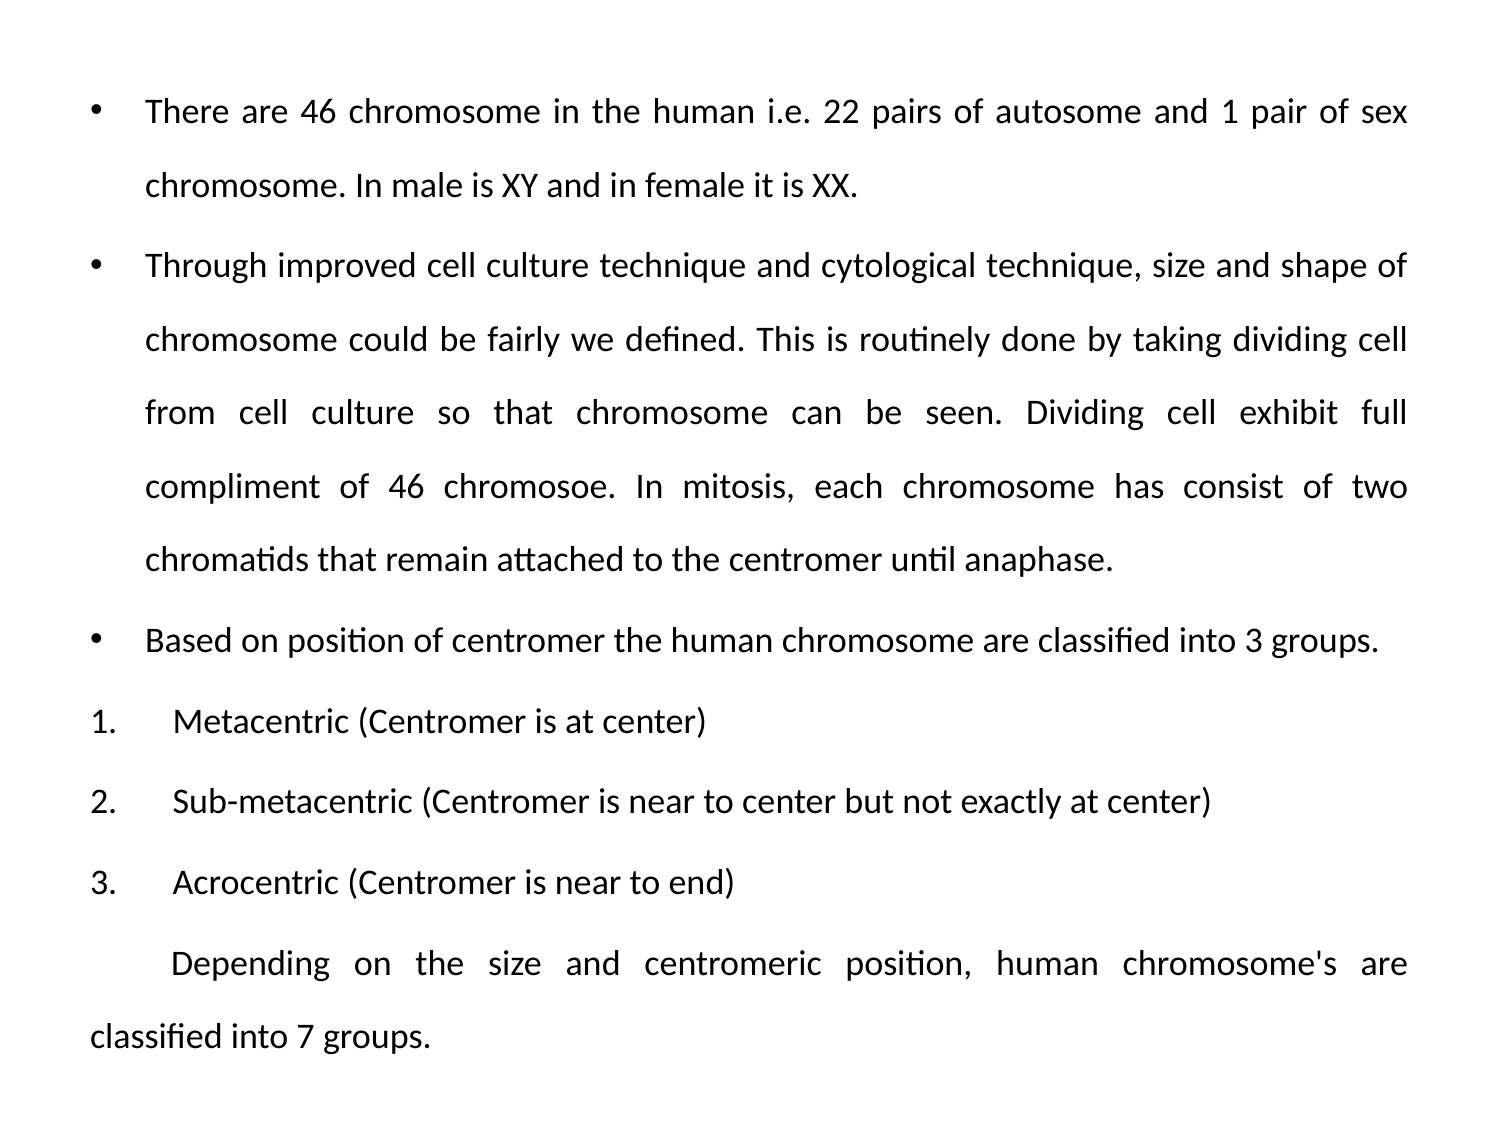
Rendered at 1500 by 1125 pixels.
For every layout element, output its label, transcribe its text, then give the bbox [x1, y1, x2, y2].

list There are 46 chromosome in the human i.e. 22 pairs of autosome and 1 pair of sex chromosome. In male is XY and in female it is XX. Through improved cell culture technique and cytological technique, size and shape of chromosome could be fairly we defined. This is routinely done by taking dividing cell from cell culture so that chromosome can be seen. Dividing cell exhibit full compliment of 46 chromosoe. In mitosis, each chromosome has consist of two chromatids that remain attached to the centromer until anaphase. Based on position of centromer the human chromosome are classified into 3 groups. Metacentric (Centromer is at center) Sub-metacentric (Centromer is near to center but not exactly at center) Acrocentric (Centromer is near to end) Depending on the size and centromeric position, human chromosome's are classified into 7 groups. [75, 50, 1425, 1100]
